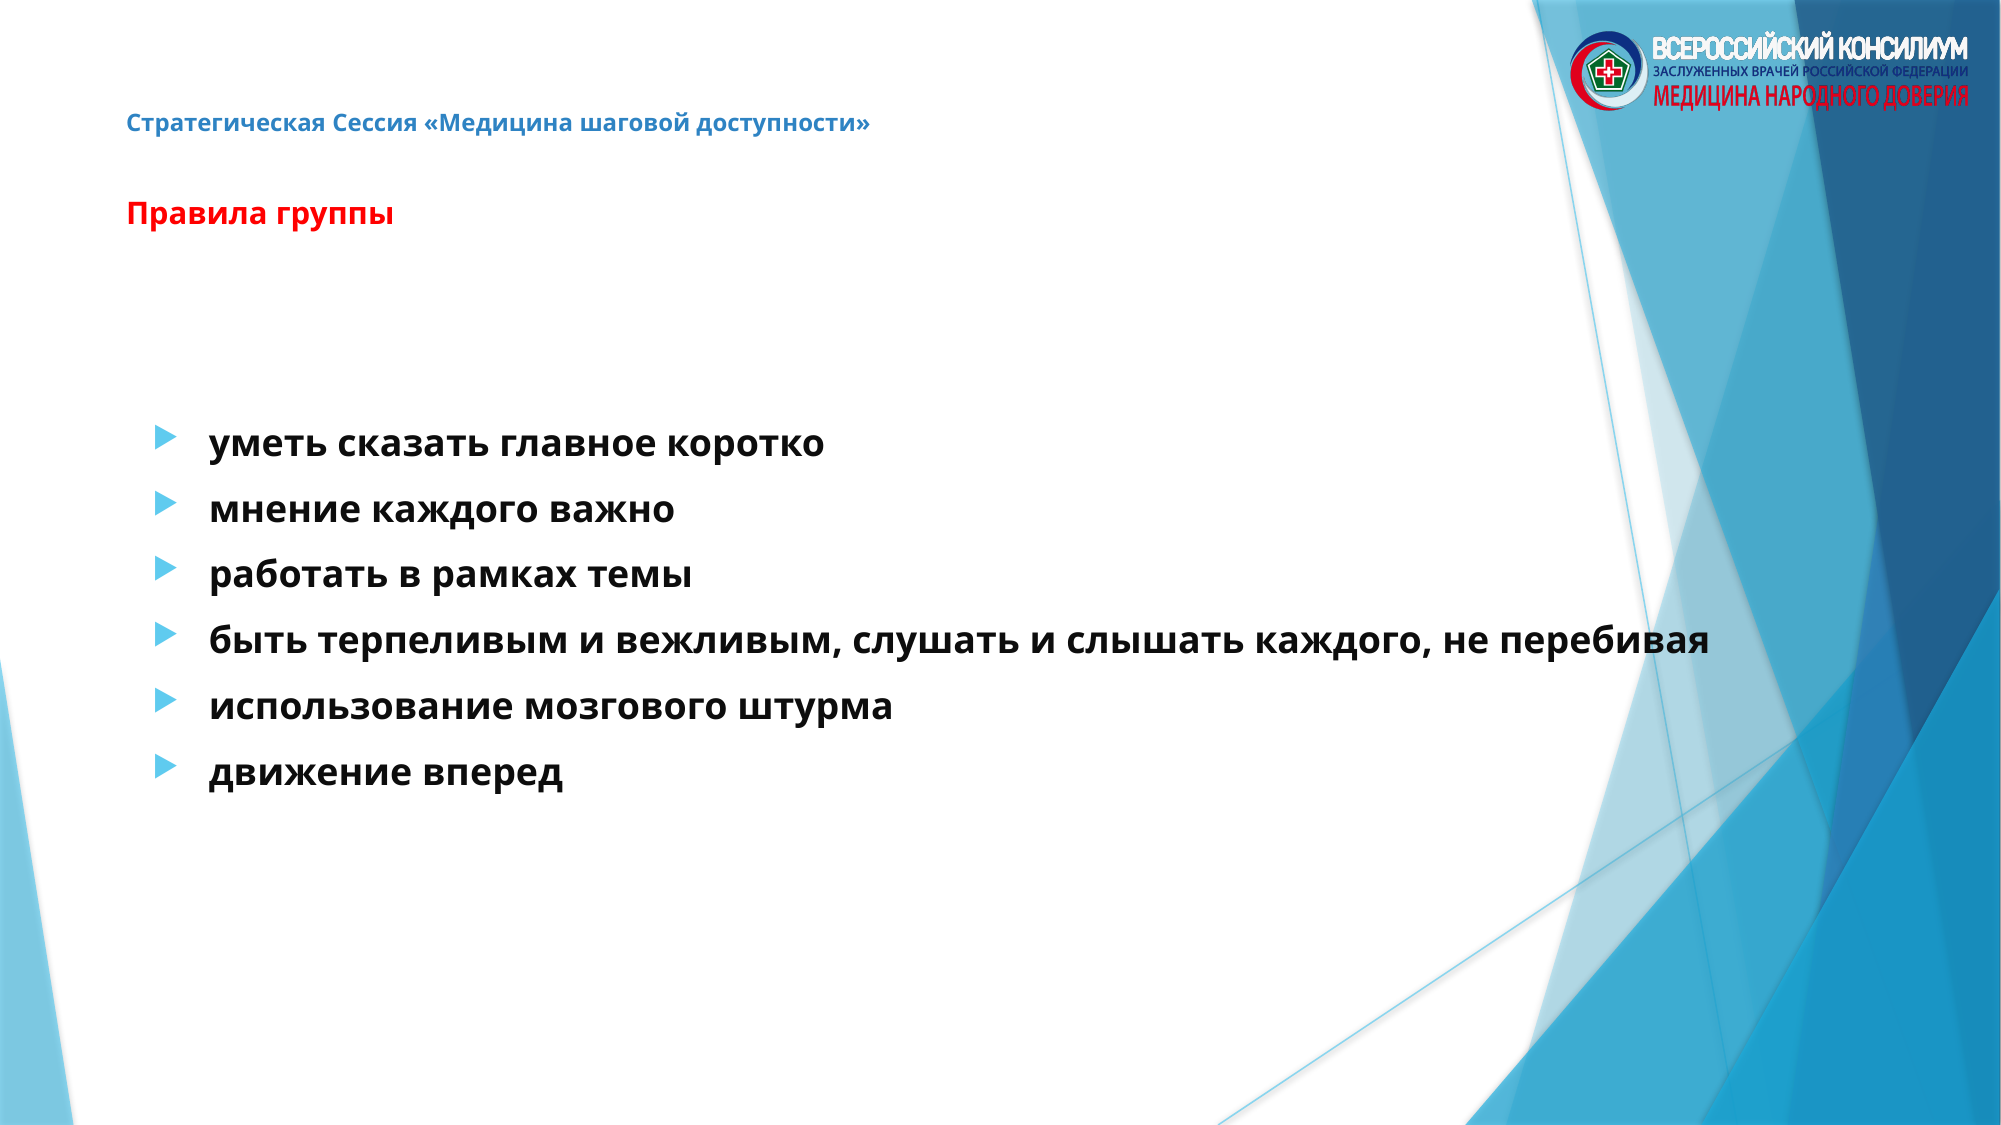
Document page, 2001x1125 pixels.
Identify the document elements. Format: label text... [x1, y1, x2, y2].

title Стратегическая Сессия «Медицина шаговой доступности» Правила группы [111, 99, 1522, 240]
picture [1570, 31, 1969, 114]
list уметь сказать главное коротко мнение каждого важно работать в рамках темы быть терпеливым и вежливым, слушать и слышать каждого, не перебивая использование мозгового штурма движение вперед [137, 411, 1863, 1073]
